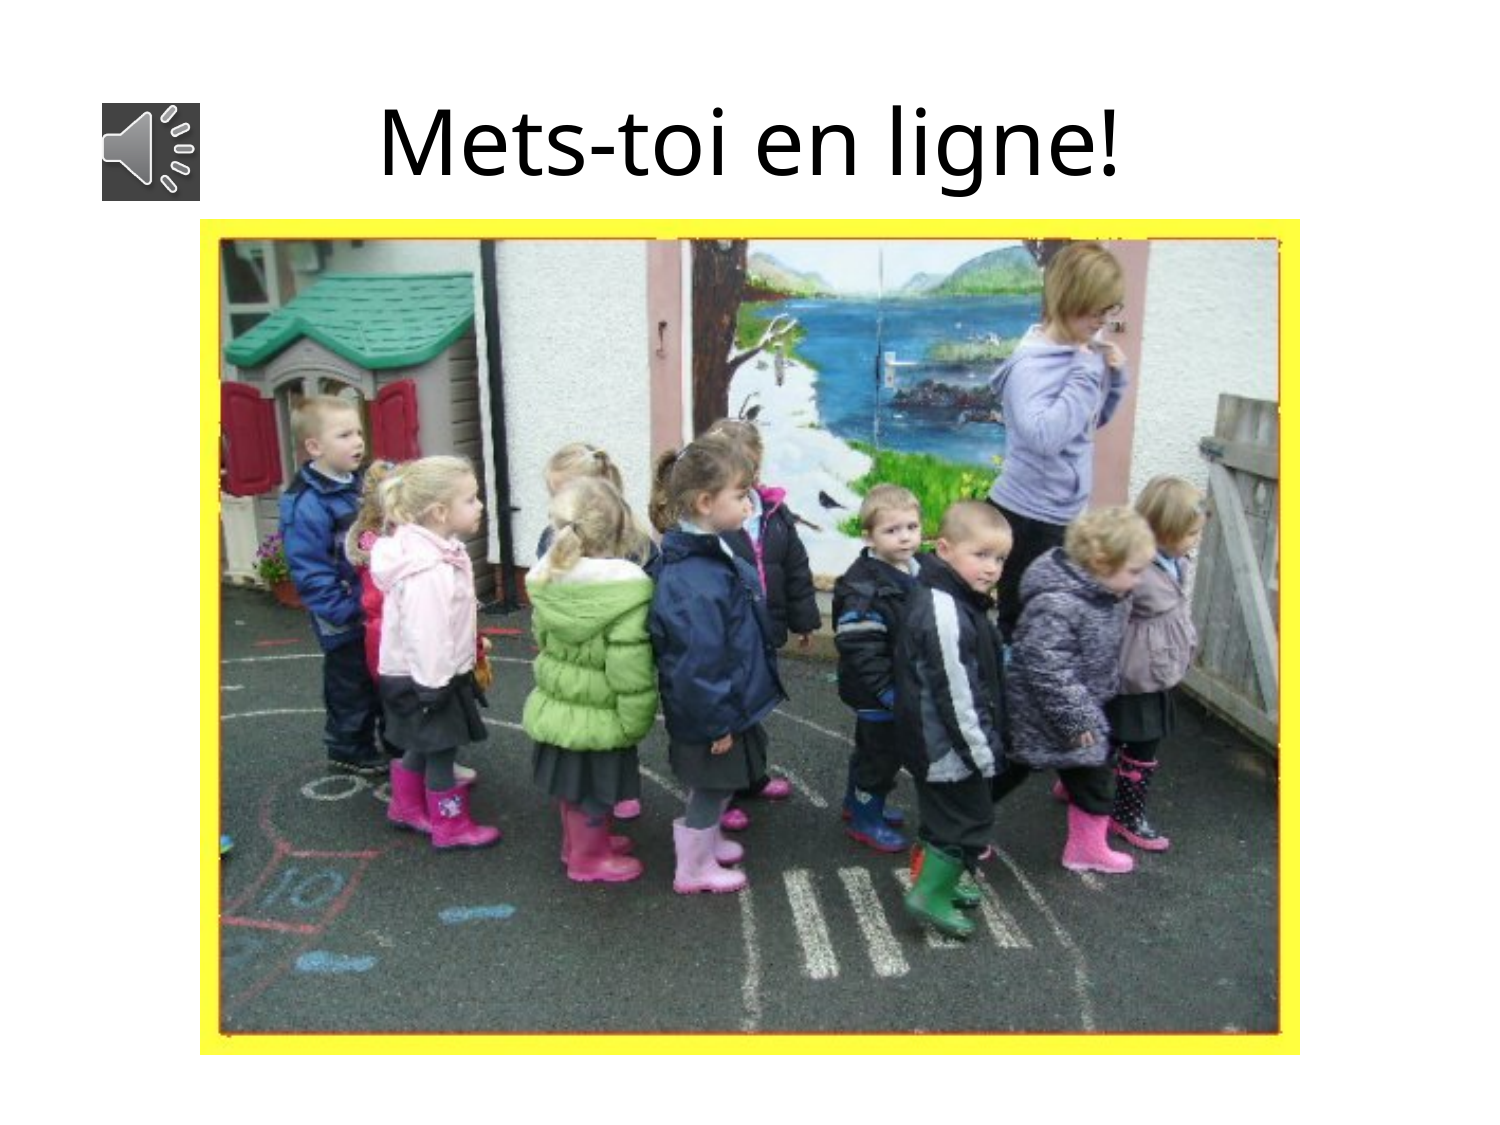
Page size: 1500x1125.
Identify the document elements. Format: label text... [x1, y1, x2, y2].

picture [200, 219, 1300, 1055]
title Mets-toi en ligne! [75, 45, 1425, 233]
picture [100, 101, 201, 202]
